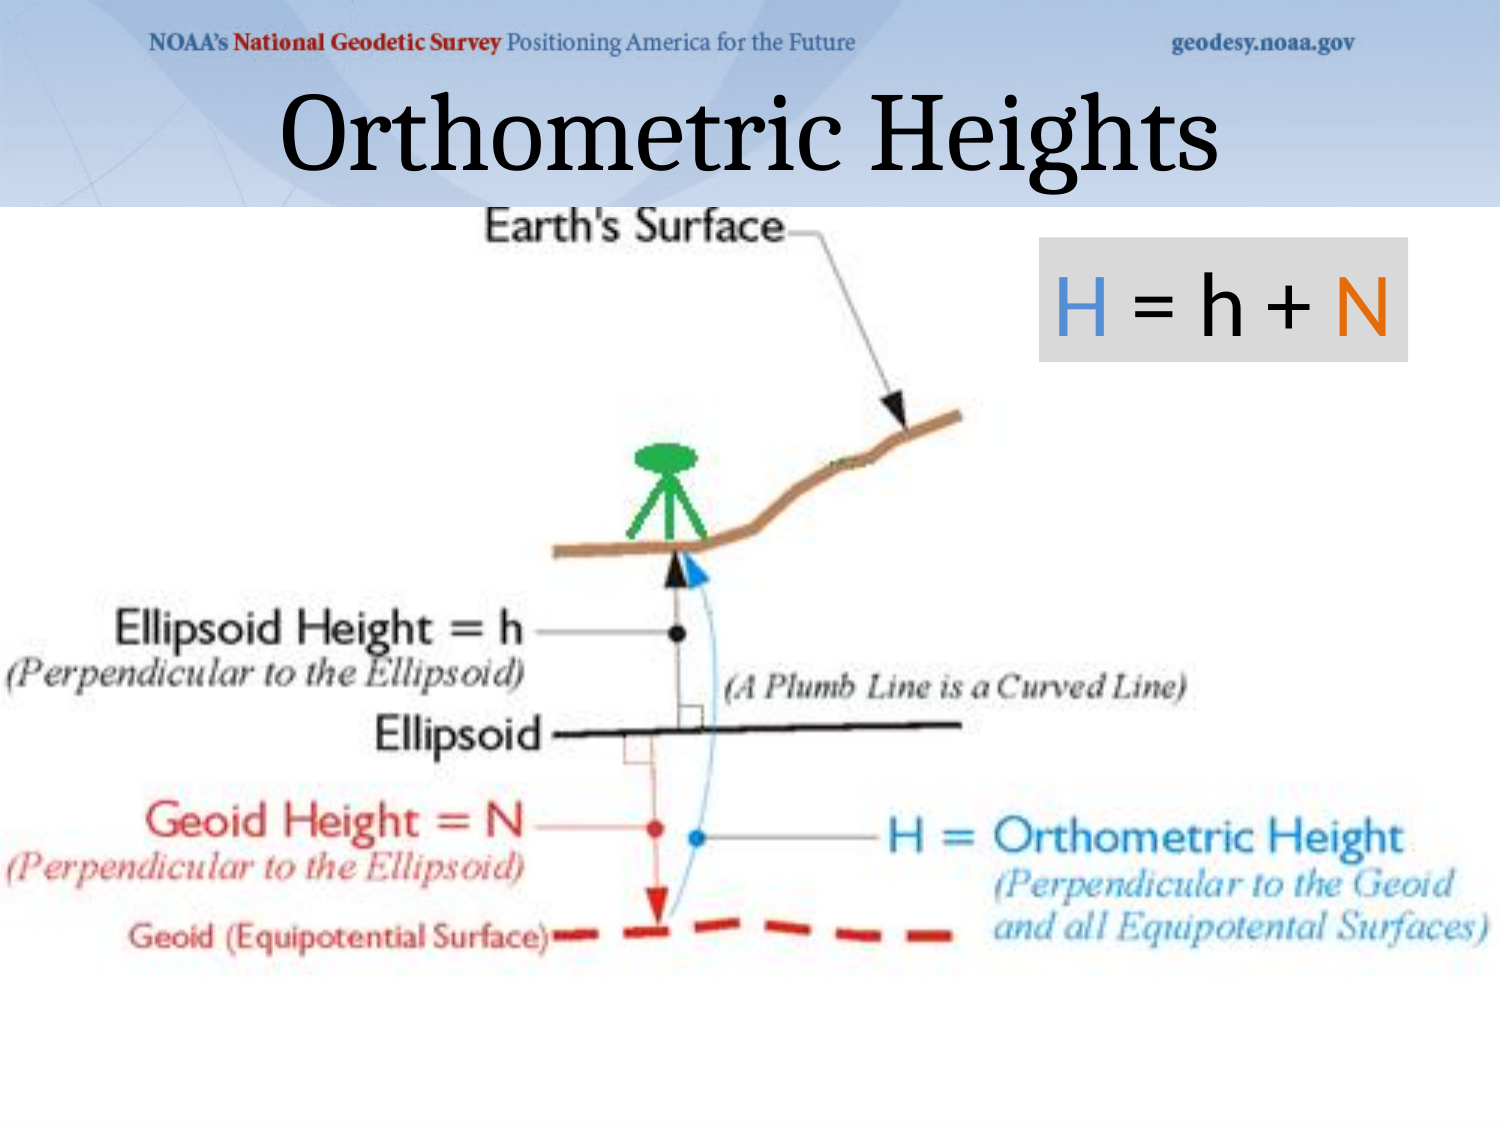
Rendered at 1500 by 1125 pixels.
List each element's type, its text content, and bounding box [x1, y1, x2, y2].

picture [0, 193, 1500, 1125]
picture [0, 0, 1500, 55]
text_box Orthometric Heights [0, 55, 1500, 193]
